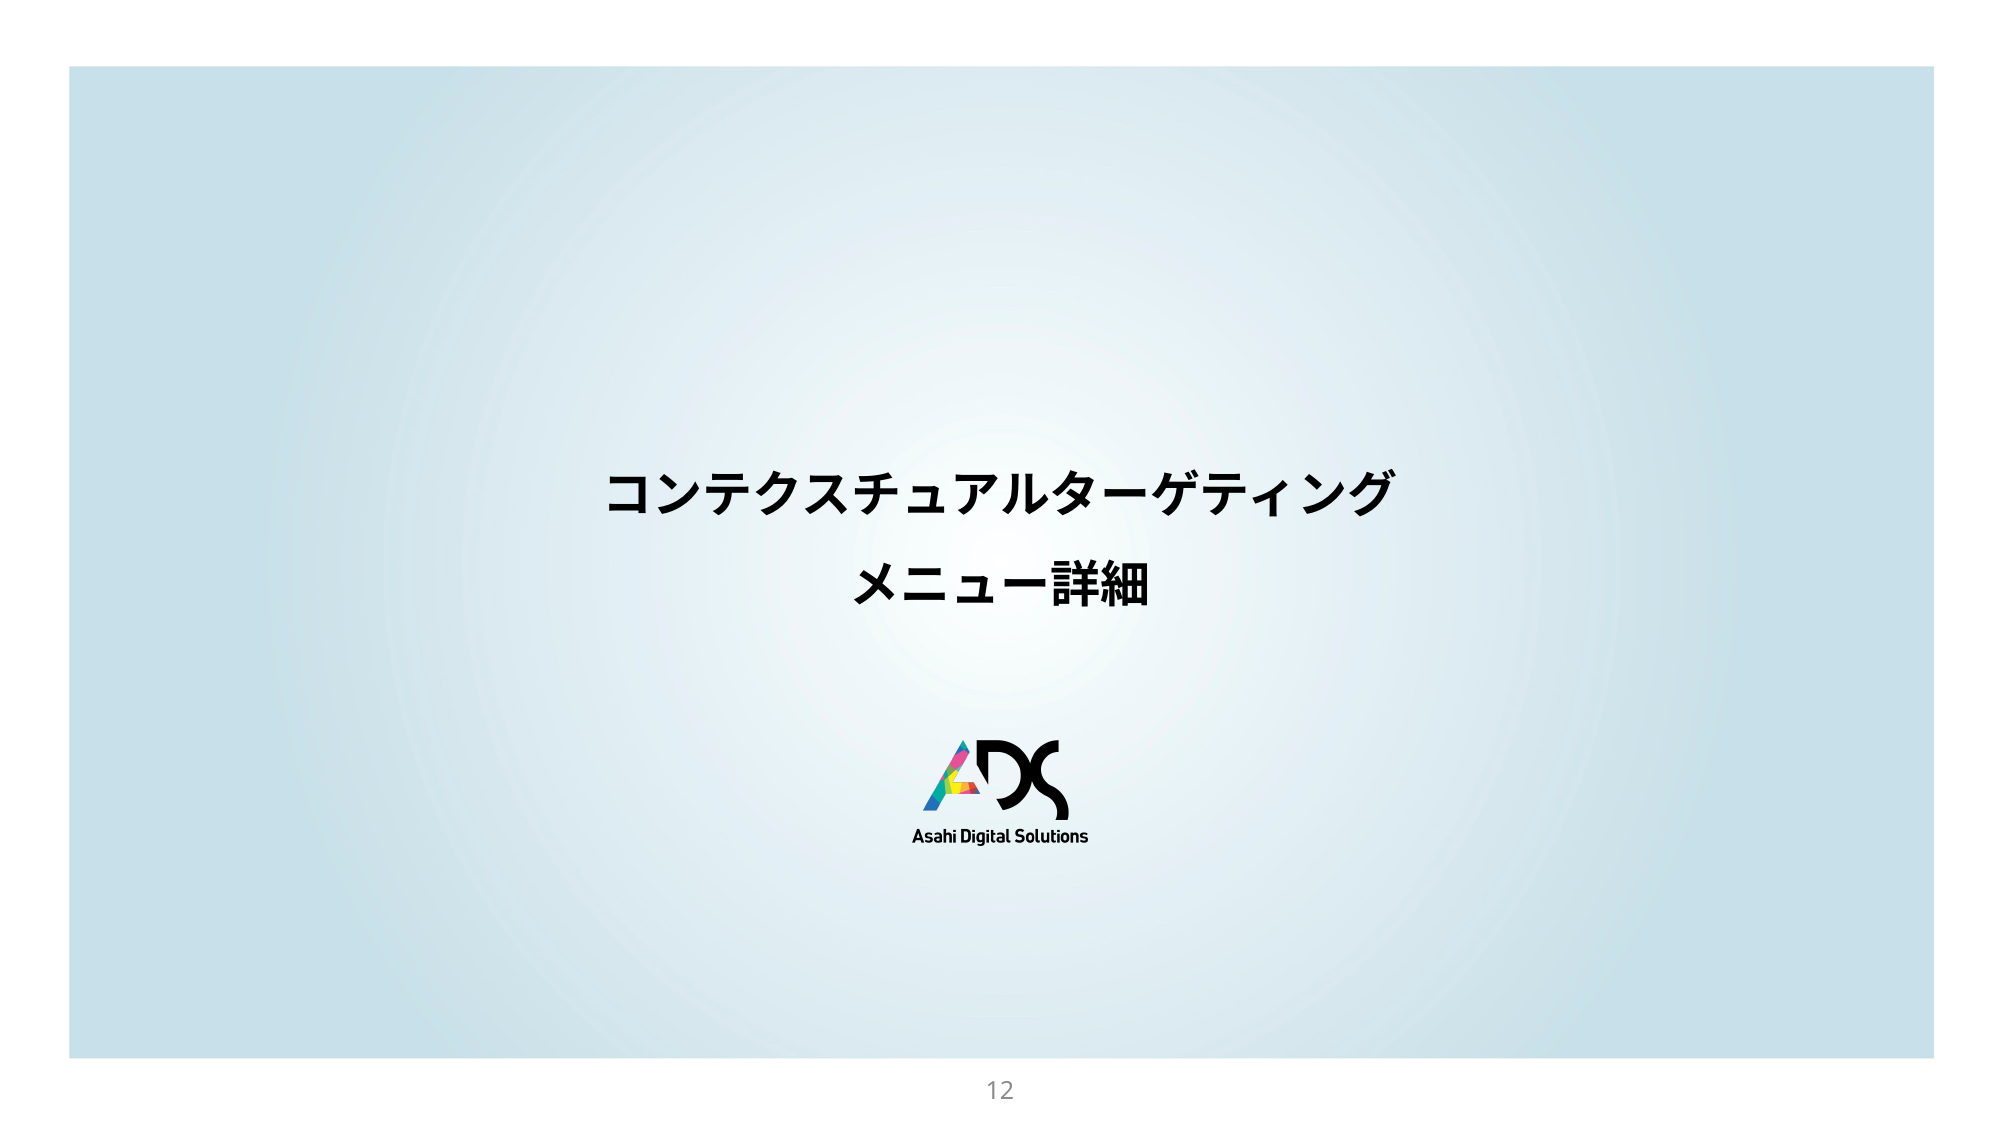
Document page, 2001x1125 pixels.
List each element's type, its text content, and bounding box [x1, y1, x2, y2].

picture [0, 0, 2000, 1125]
text_box コンテクスチュアルターゲティング メニュー詳細 [499, 424, 1501, 620]
slide_number 12 [934, 1061, 1066, 1122]
